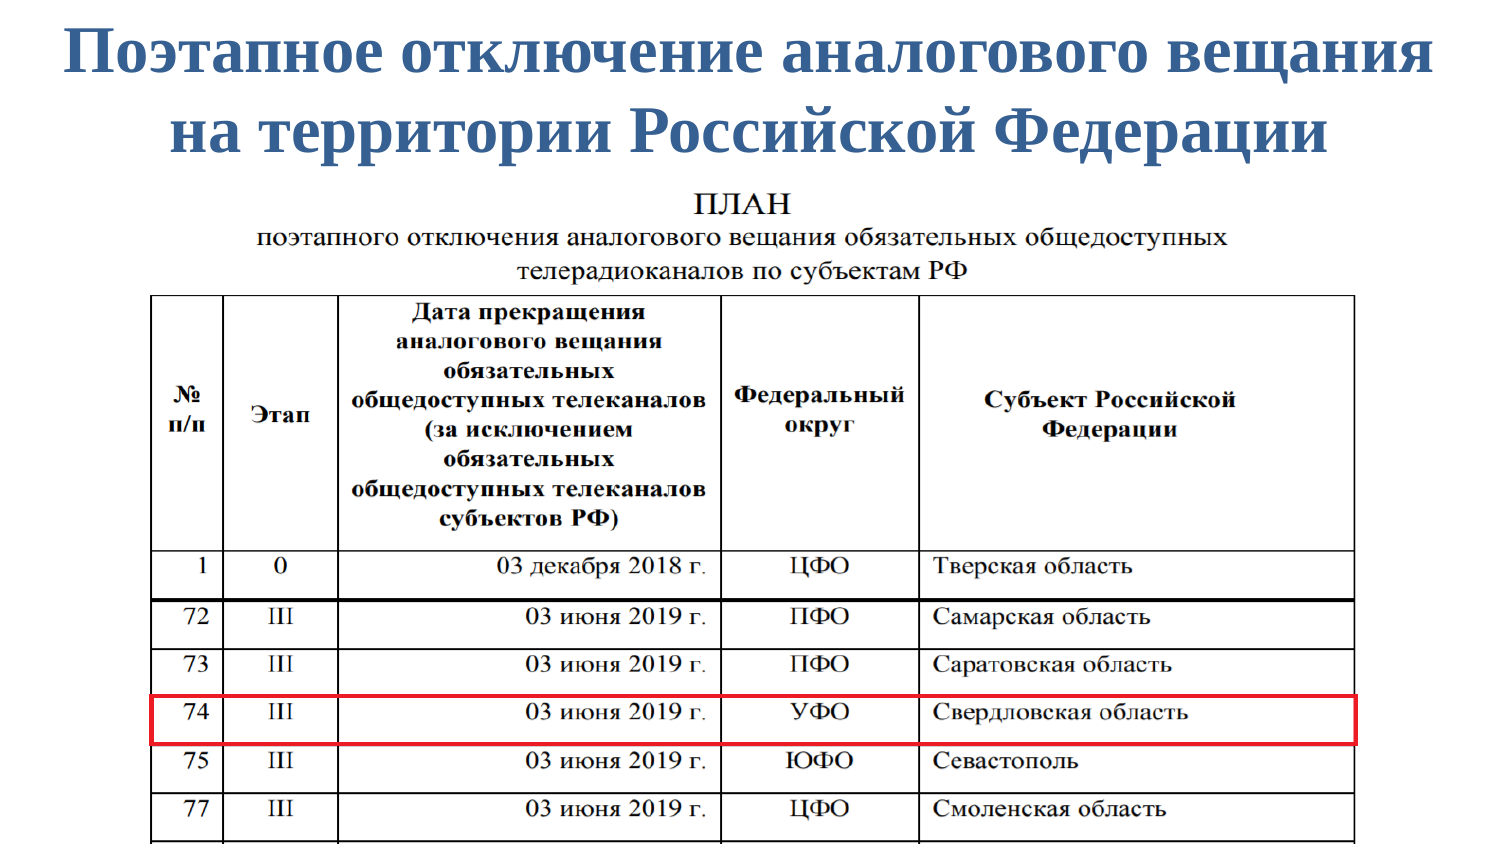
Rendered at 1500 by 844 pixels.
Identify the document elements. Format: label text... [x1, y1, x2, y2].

picture [73, 174, 1372, 844]
text_box Поэтапное отключение аналогового вещания на территории Российской Федерации [0, 0, 1500, 171]
